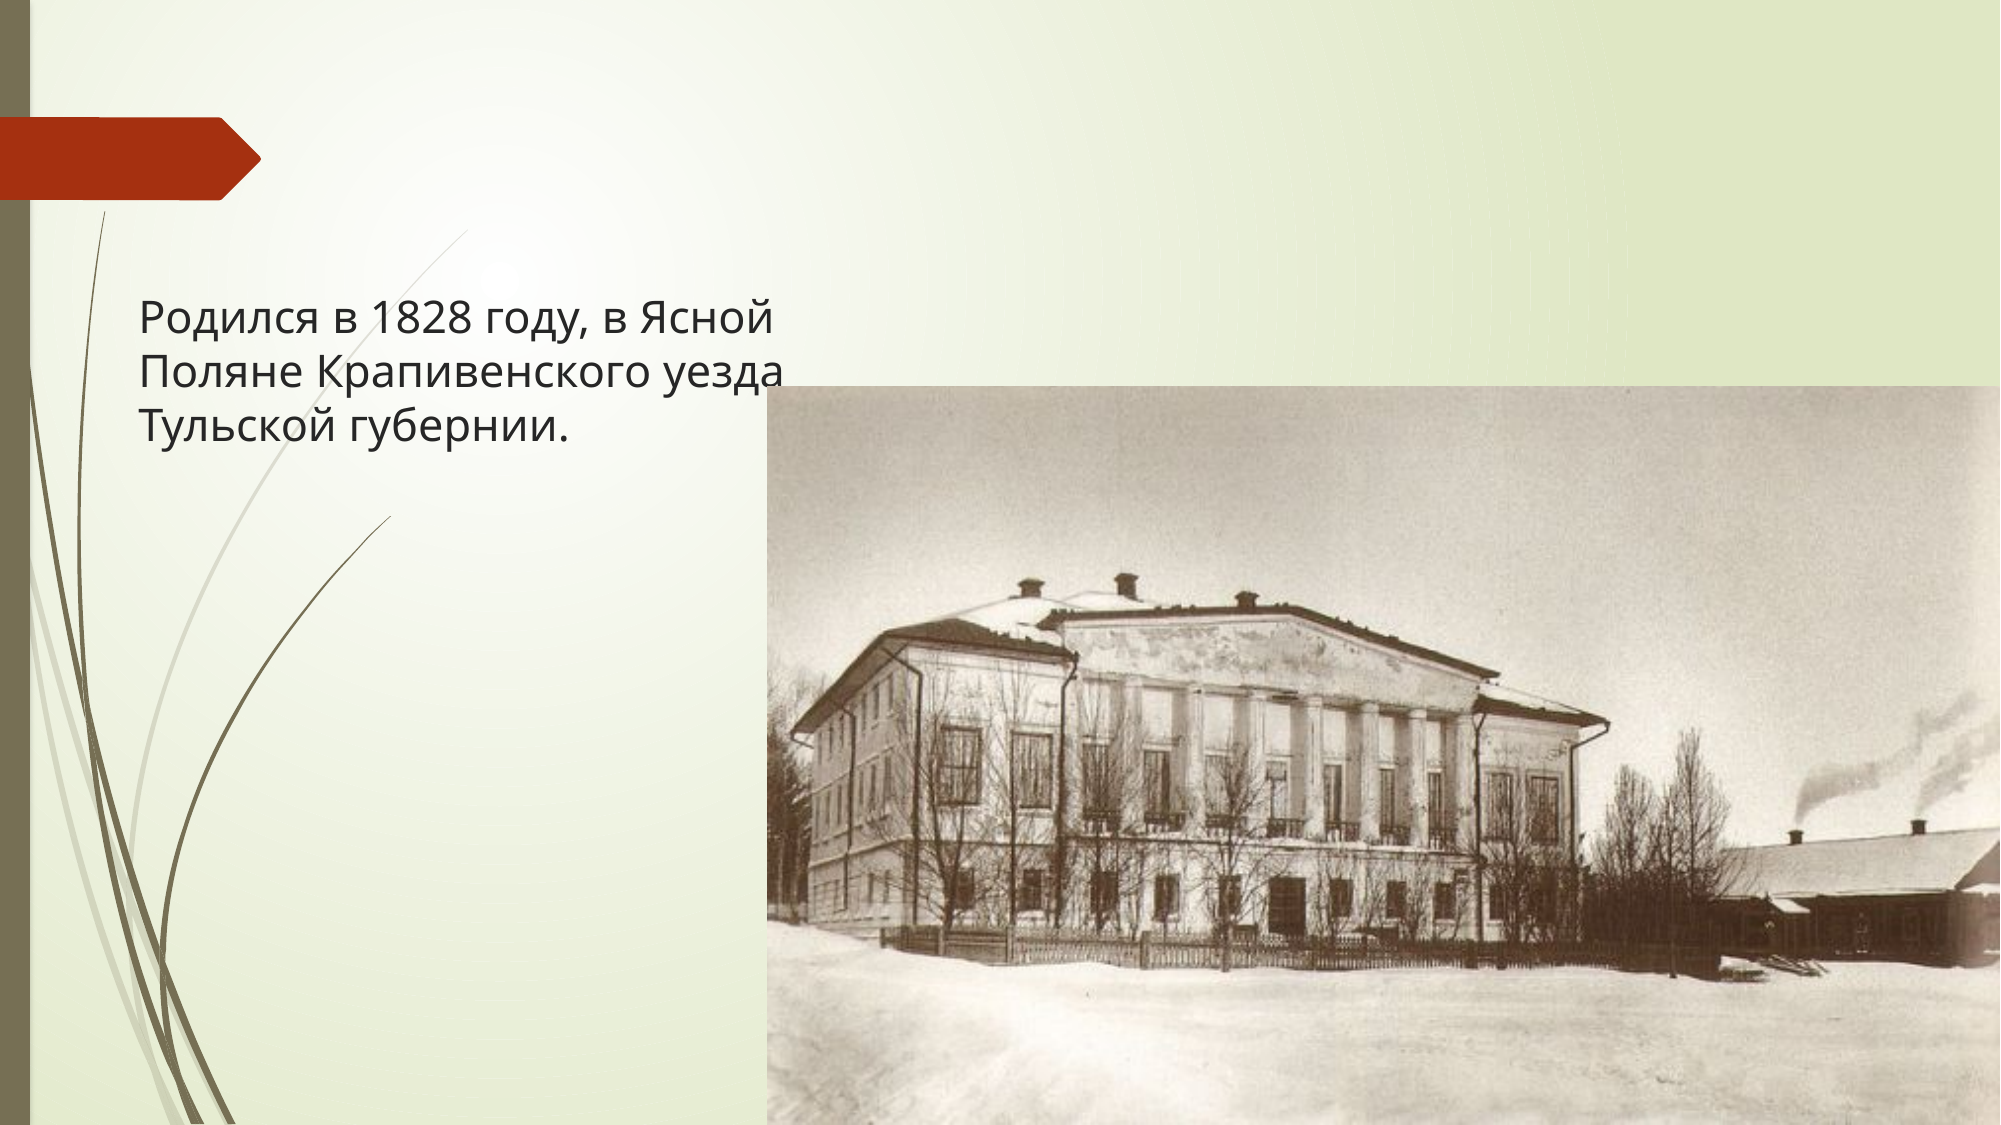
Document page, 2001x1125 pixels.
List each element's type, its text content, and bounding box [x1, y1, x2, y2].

title Родился в 1828 году, в Ясной Поляне Крапивенского уезда Тульской губернии. [123, 281, 840, 492]
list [767, 386, 2000, 1125]
